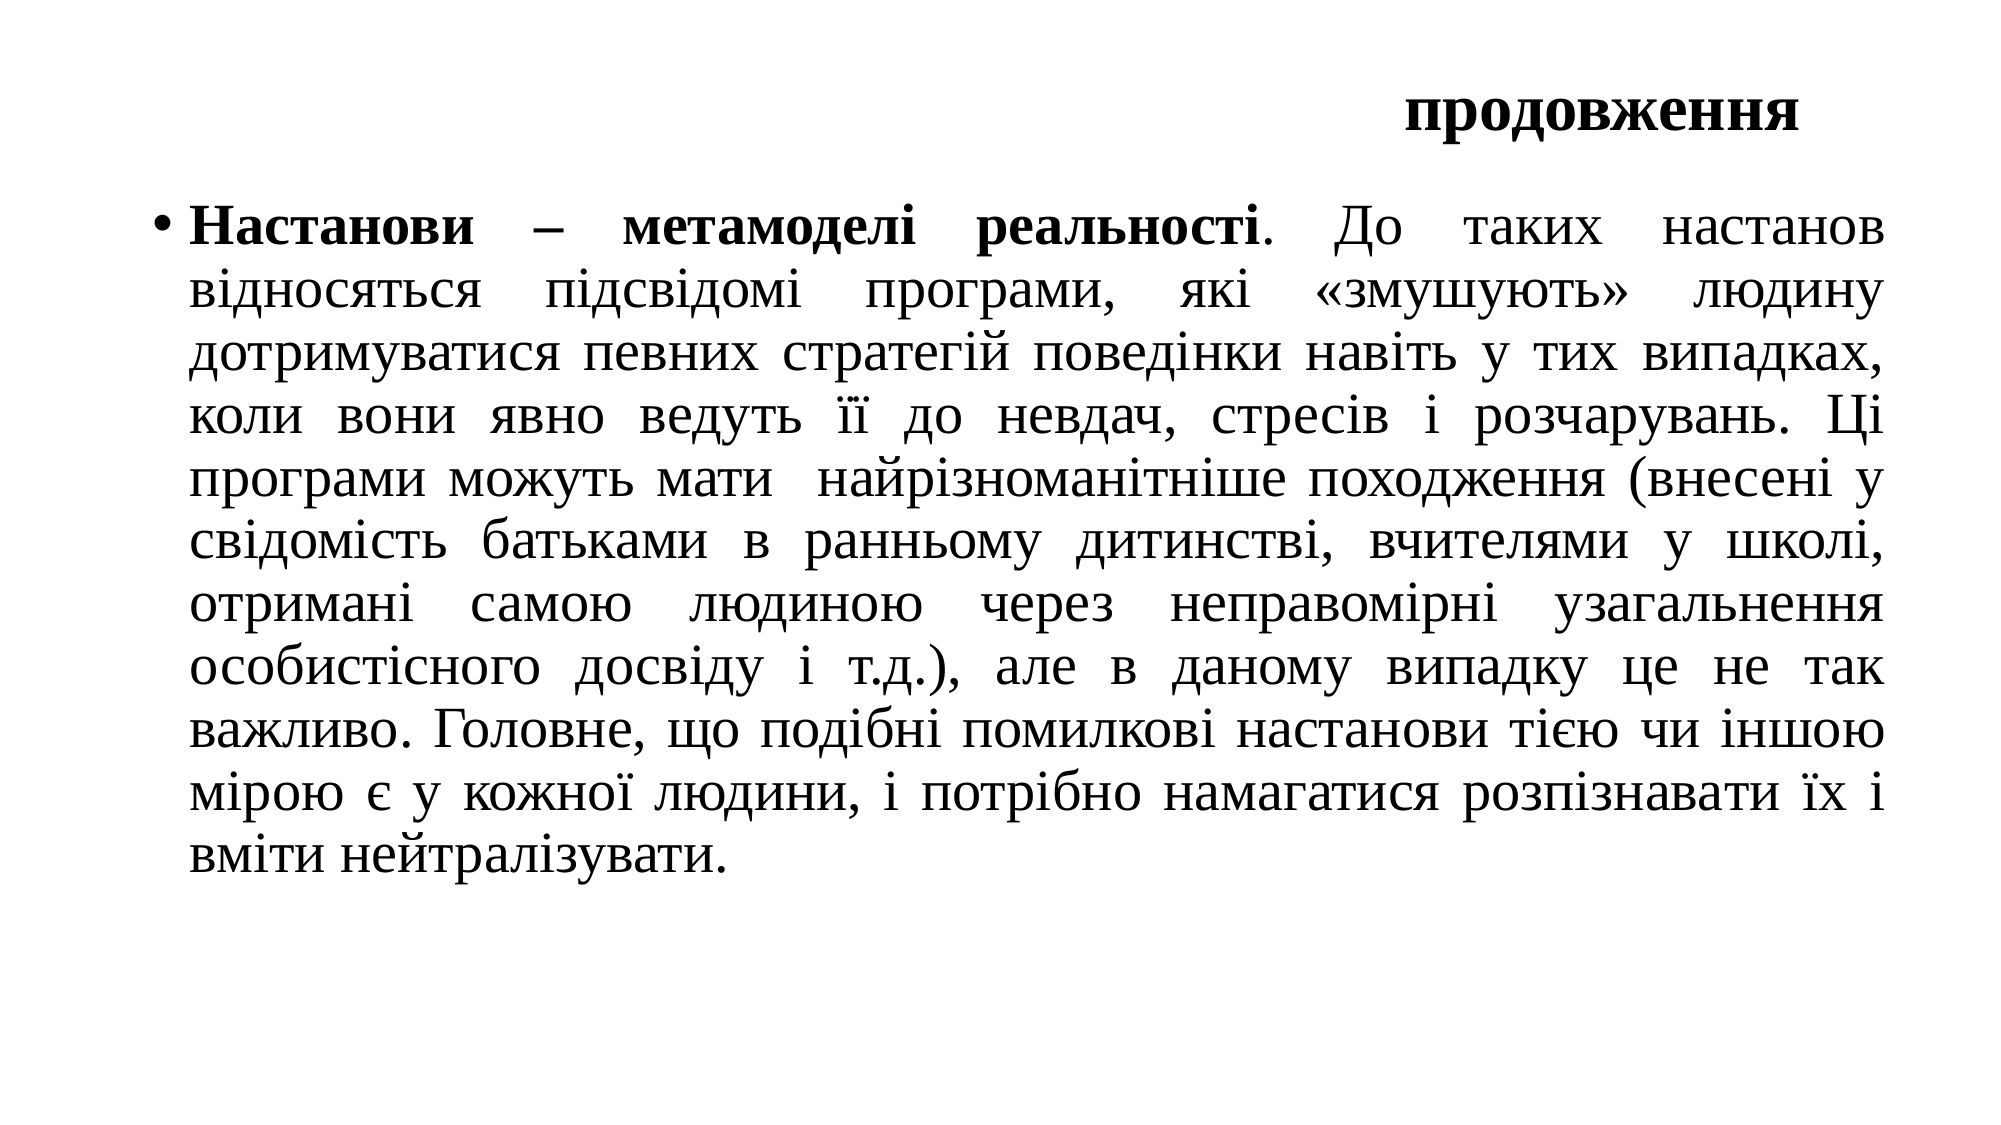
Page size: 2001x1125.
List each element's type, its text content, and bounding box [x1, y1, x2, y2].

title продовження [1389, 59, 1863, 158]
list Настанови – метамоделі реальності. До таких настанов відносяться підсвідомі програми, які «змушують» людину дотримуватися певних стратегій поведінки навіть у тих випадках, коли вони явно ведуть її до невдач, стресів і розчарувань. Ці програми можуть мати найрізноманітніше походження (внесені у свідомість батьками в ранньому дитинстві, вчителями у школі, отримані самою людиною через неправомірні узагальнення особистісного досвіду і т.д.), але в даному випадку це не так важливо. Головне, що подібні помилкові настанови тією чи іншою мірою є у кожної людини, і потрібно намагатися розпізнавати їх і вміти нейтралізувати. [137, 186, 1901, 1014]
